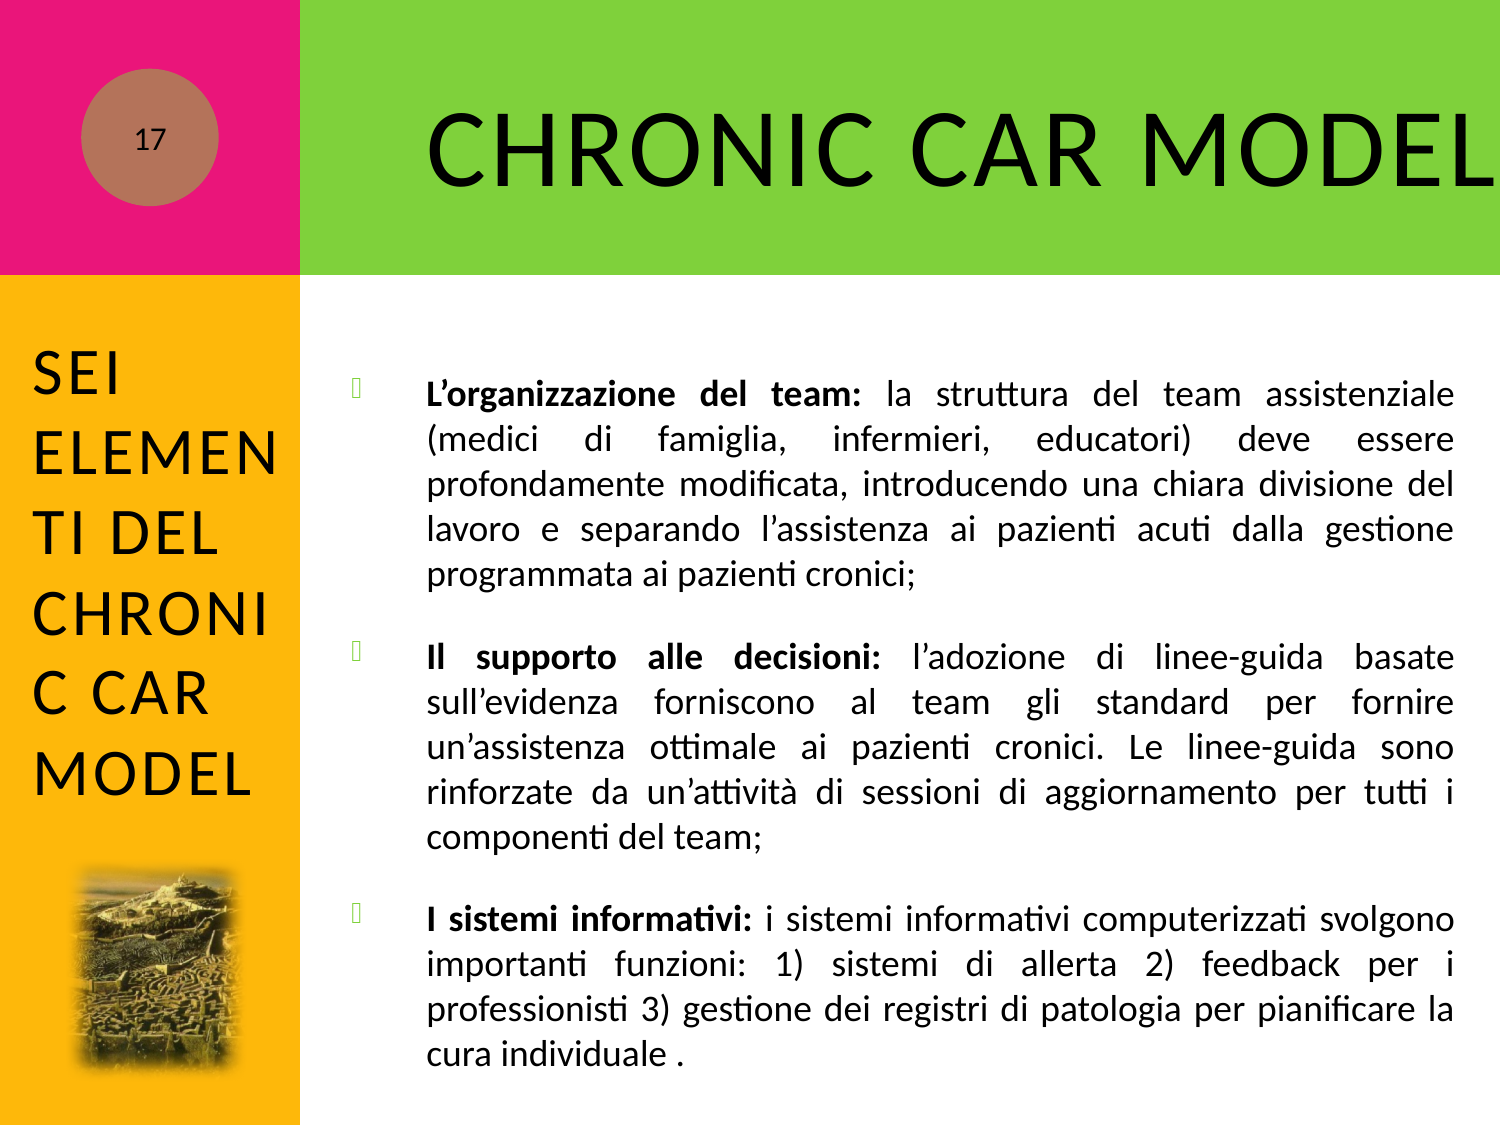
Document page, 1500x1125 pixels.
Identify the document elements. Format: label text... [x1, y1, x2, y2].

slide_number 17 [87, 87, 213, 188]
picture [64, 857, 248, 1083]
text_box Sei elementi del chronic car model [17, 302, 301, 834]
text_box Chronic Car Model [411, 66, 1500, 217]
list L’organizzazione del team: la struttura del team assistenziale (medici di famiglia, infermieri, educatori) deve essere profondamente modificata, introducendo una chiara divisione del lavoro e separando l’assistenza ai pazienti acuti dalla gestione programmata ai pazienti cronici; Il supporto alle decisioni: l’adozione di linee-guida basate sull’evidenza forniscono al team gli standard per fornire un’assistenza ottimale ai pazienti cronici. Le linee-guida sono rinforzate da un’attività di sessioni di aggiornamento per tutti i componenti del team; I sistemi informativi: i sistemi informativi computerizzati svolgono importanti funzioni: 1) sistemi di allerta 2) feedback per i professionisti 3) gestione dei registri di patologia per pianificare la cura individuale . [336, 361, 1471, 1083]
